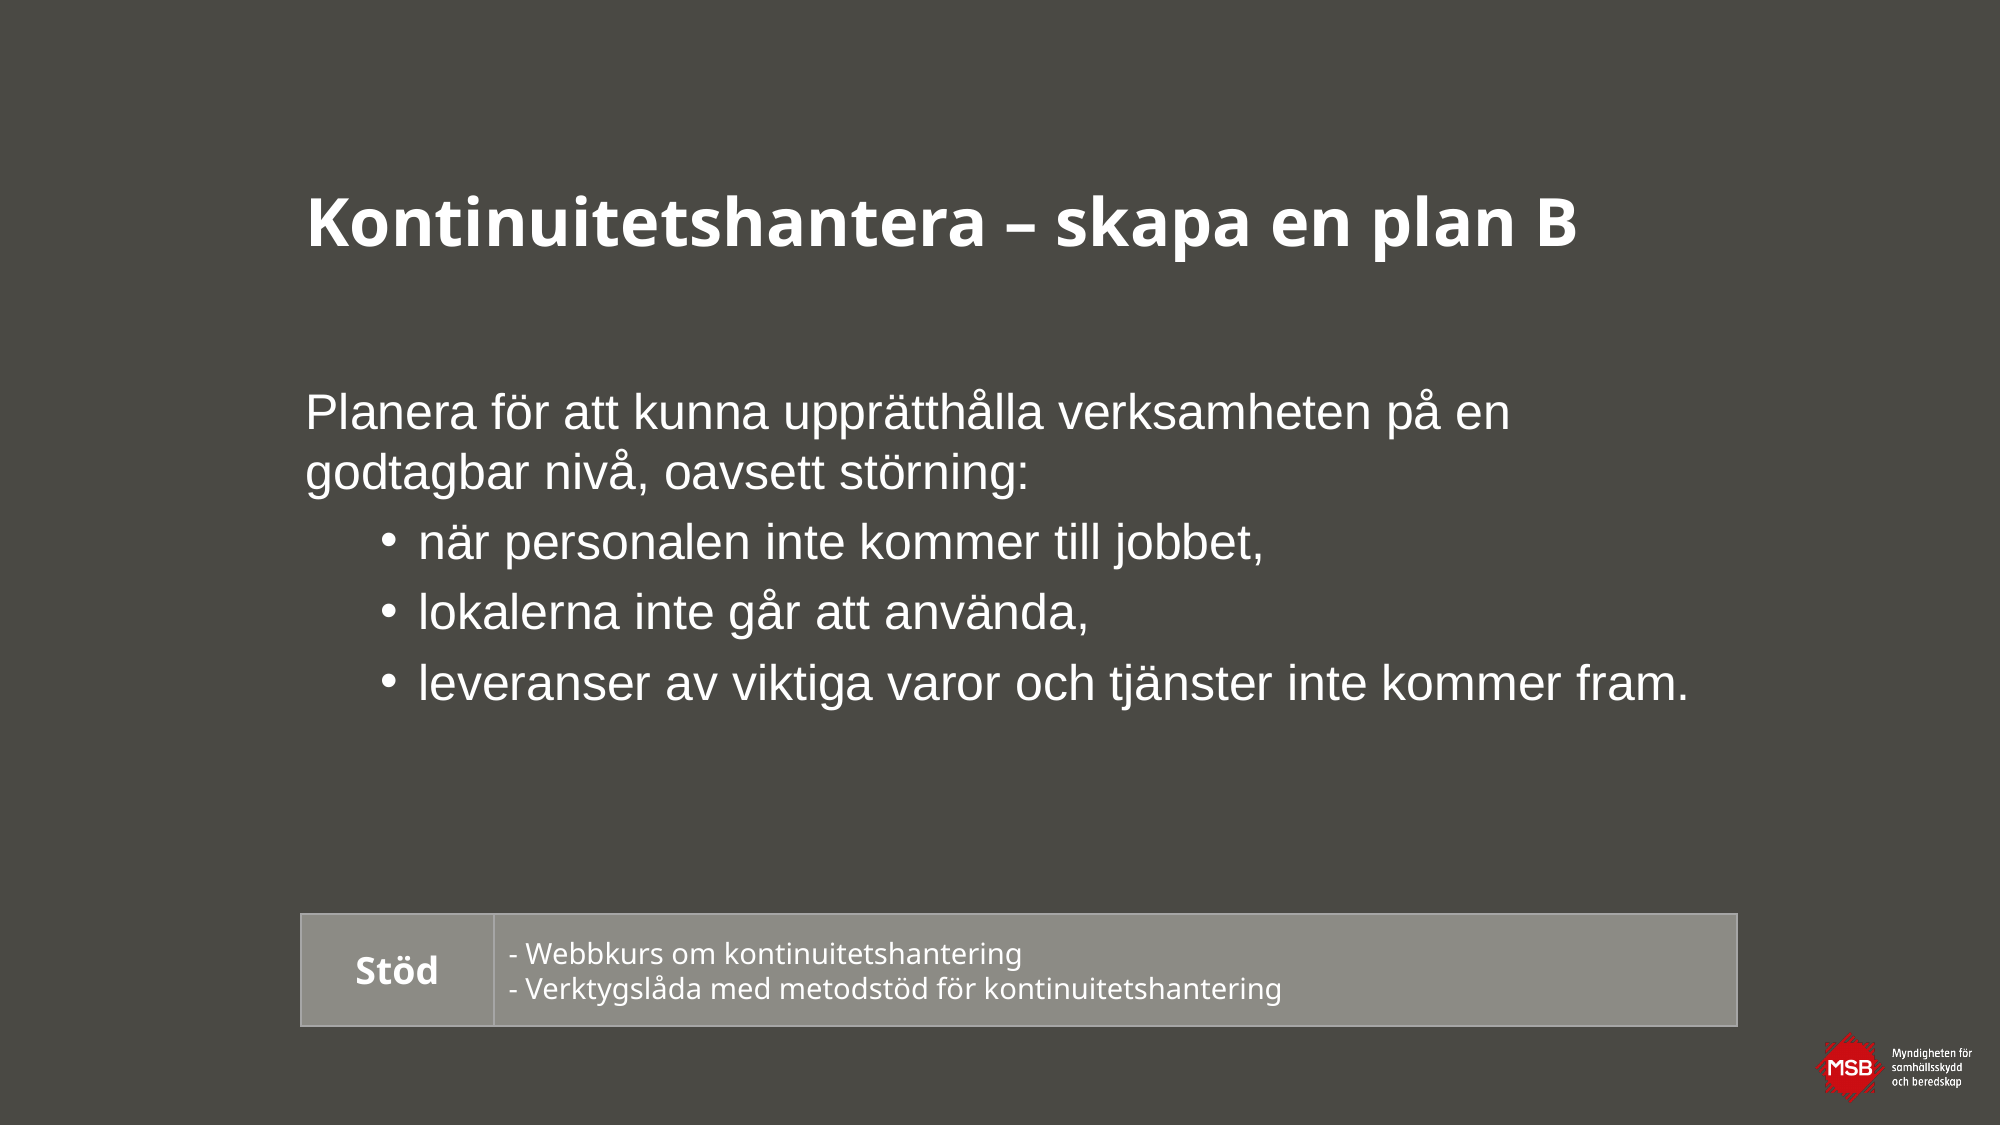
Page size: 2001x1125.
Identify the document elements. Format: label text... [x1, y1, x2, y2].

picture [1815, 1032, 1972, 1103]
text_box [301, 914, 1738, 1026]
title Kontinuitetshantera – skapa en plan B [290, 181, 1699, 341]
list Planera för att kunna upprätthålla verksamheten på en godtagbar nivå, oavsett störning: när personalen inte kommer till jobbet, lokalerna inte går att använda, leveranser av viktiga varor och tjänster inte kommer fram. [290, 371, 1711, 963]
